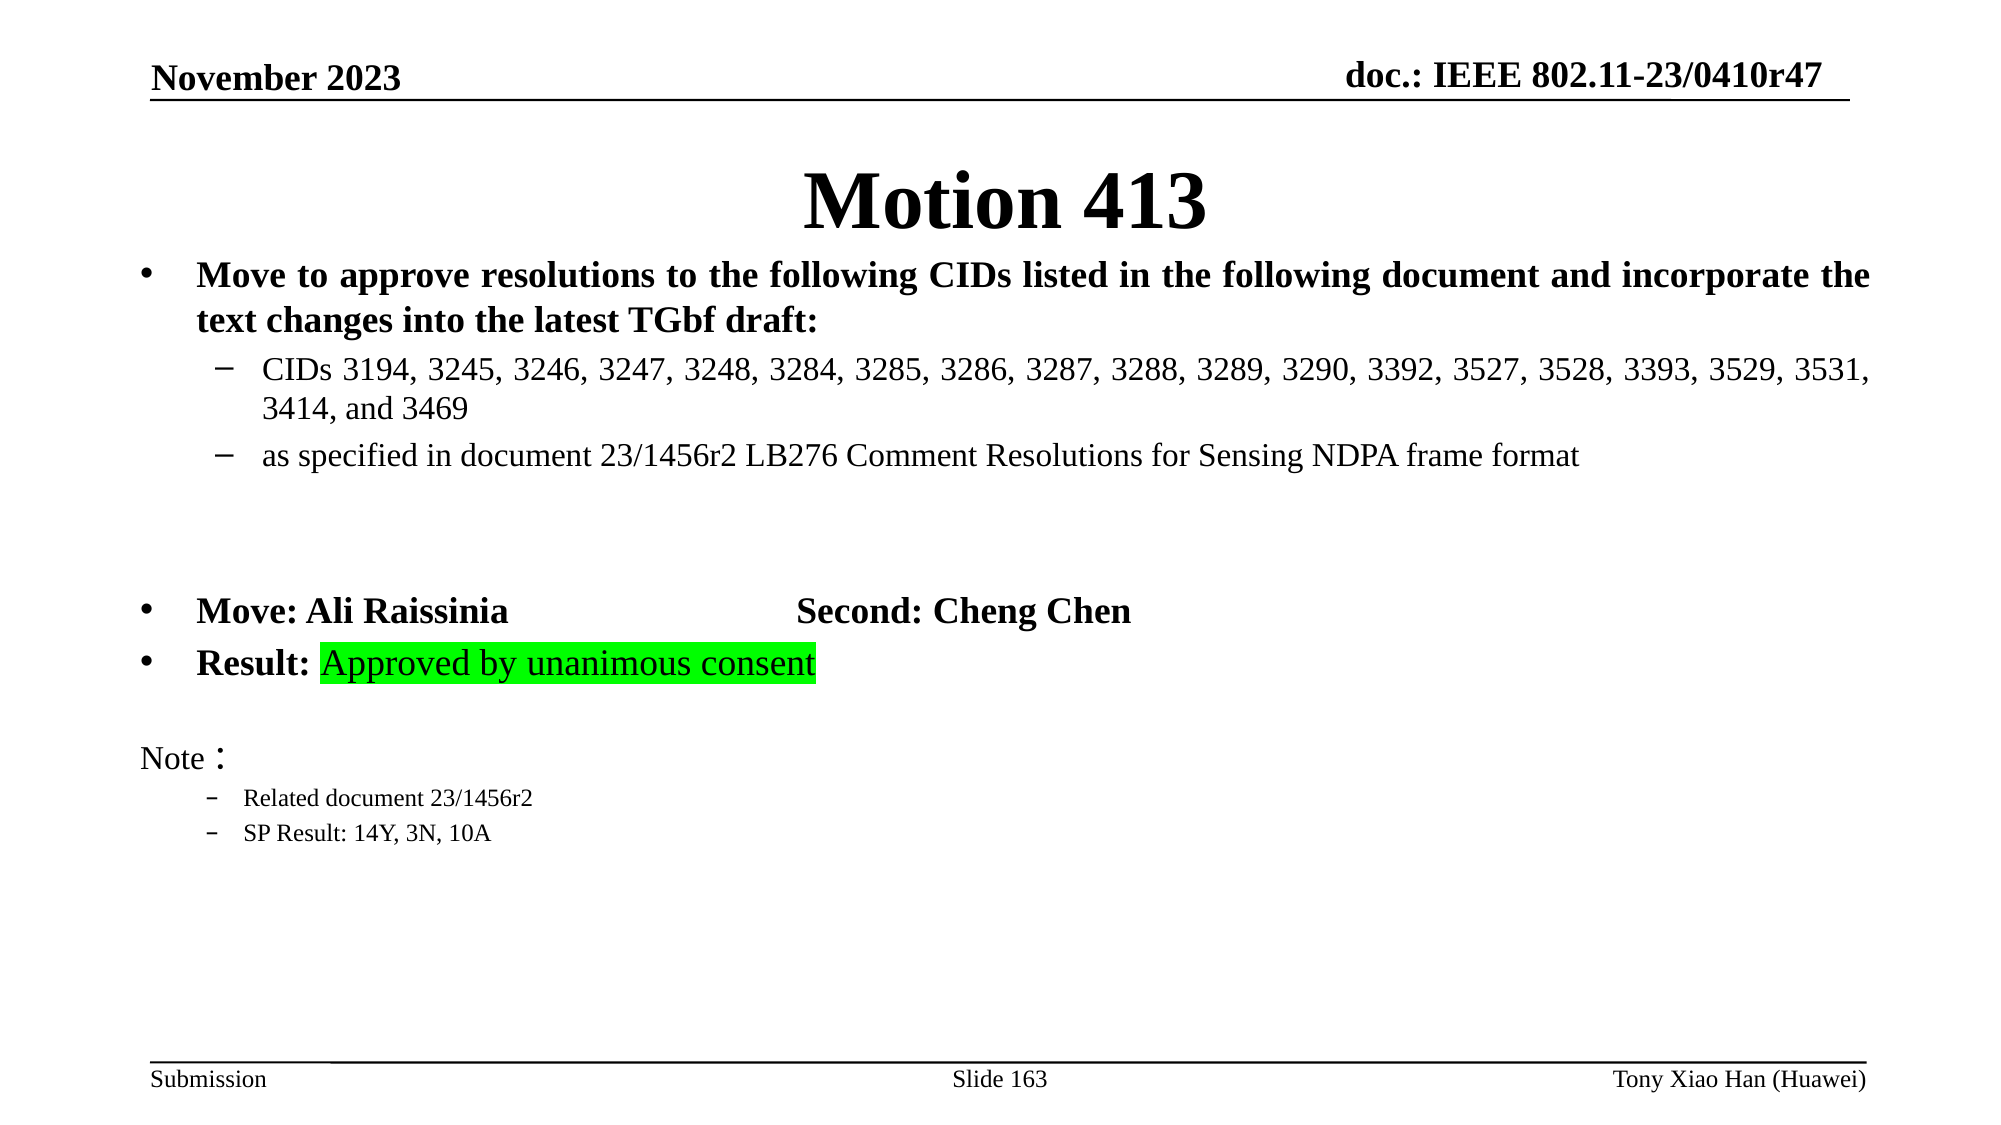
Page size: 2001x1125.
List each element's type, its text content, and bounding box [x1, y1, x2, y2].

text_box Move to approve resolutions to the following CIDs listed in the following document and incorporate the text changes into the latest TGbf draft: CIDs 3194, 3245, 3246, 3247, 3248, 3284, 3285, 3286, 3287, 3288, 3289, 3290, 3392, 3527, 3528, 3393, 3529, 3531, 3414, and 3469 as specified in document 23/1456r2 LB276 Comment Resolutions for Sensing NDPA frame format Move: Ali Raissinia Second: Cheng Chen Result: Approved by unanimous consent Note： Related document 23/1456r2 SP Result: 14Y, 3N, 10A [125, 212, 1888, 900]
text_box Motion 413 [368, 137, 1644, 212]
